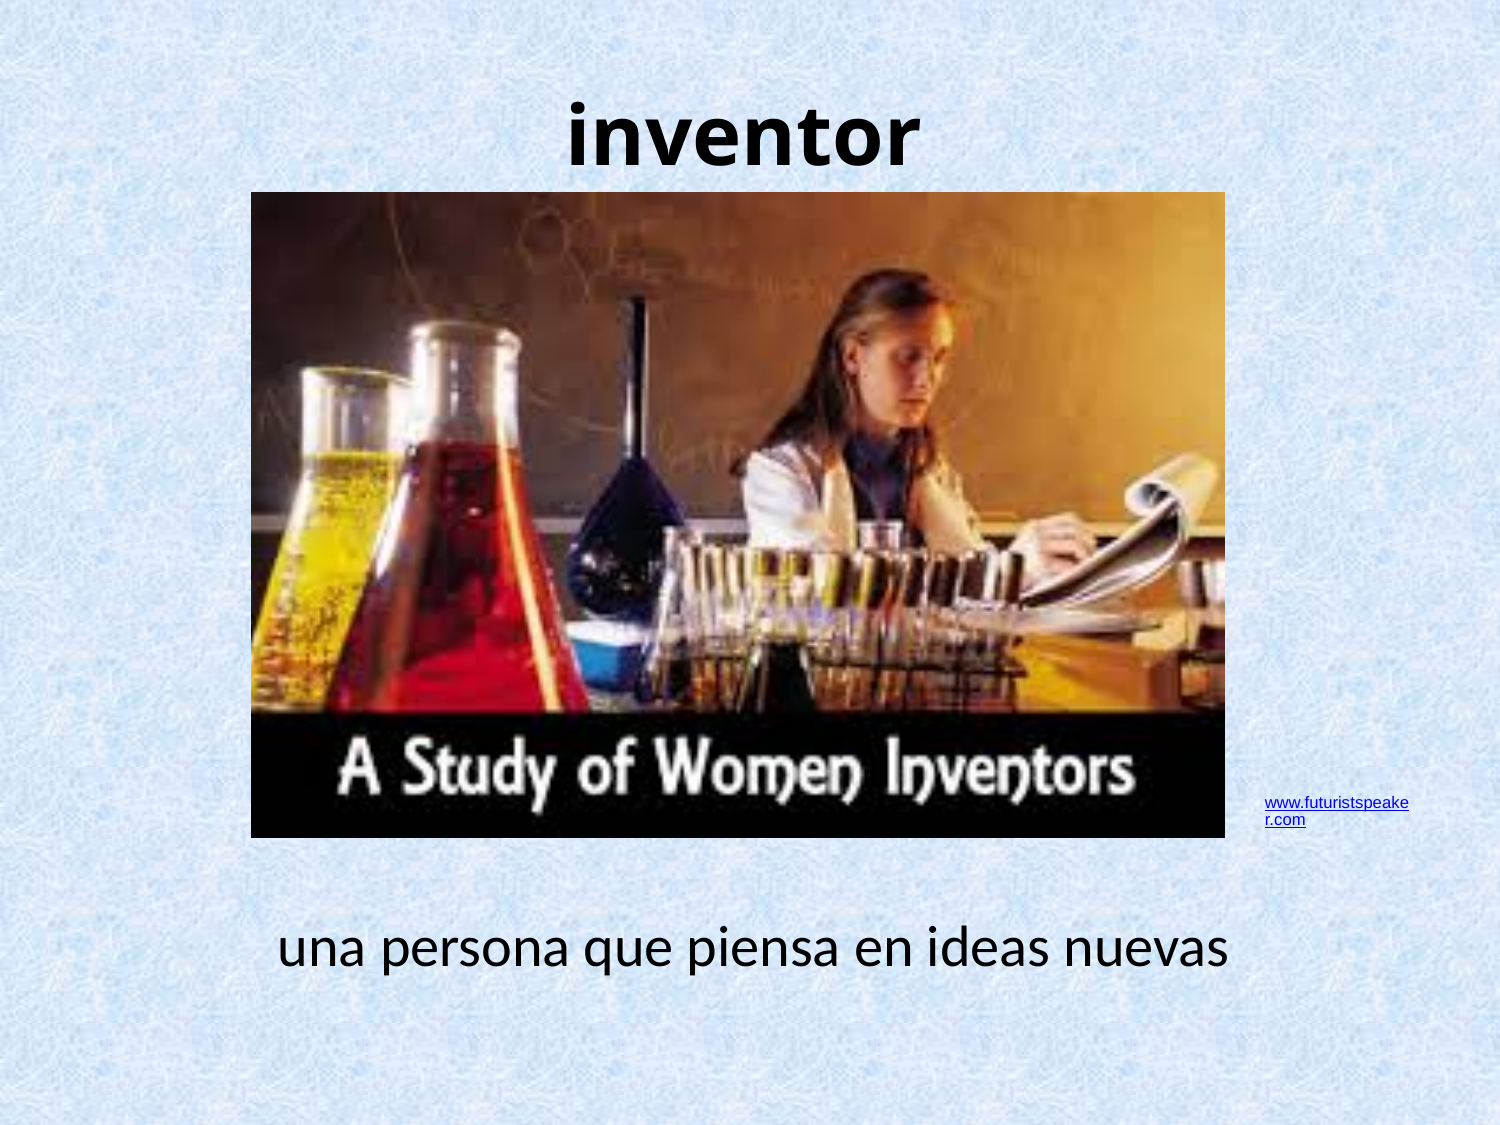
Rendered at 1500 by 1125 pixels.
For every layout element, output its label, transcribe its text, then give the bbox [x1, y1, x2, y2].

text_box www.futuristspeaker.com [1250, 784, 1425, 820]
text_box una persona que piensa en ideas nuevas [141, 900, 1367, 986]
picture [0, 0, 1500, 1125]
text_box [137, 812, 1338, 1075]
text_box inventor [62, 75, 1425, 190]
